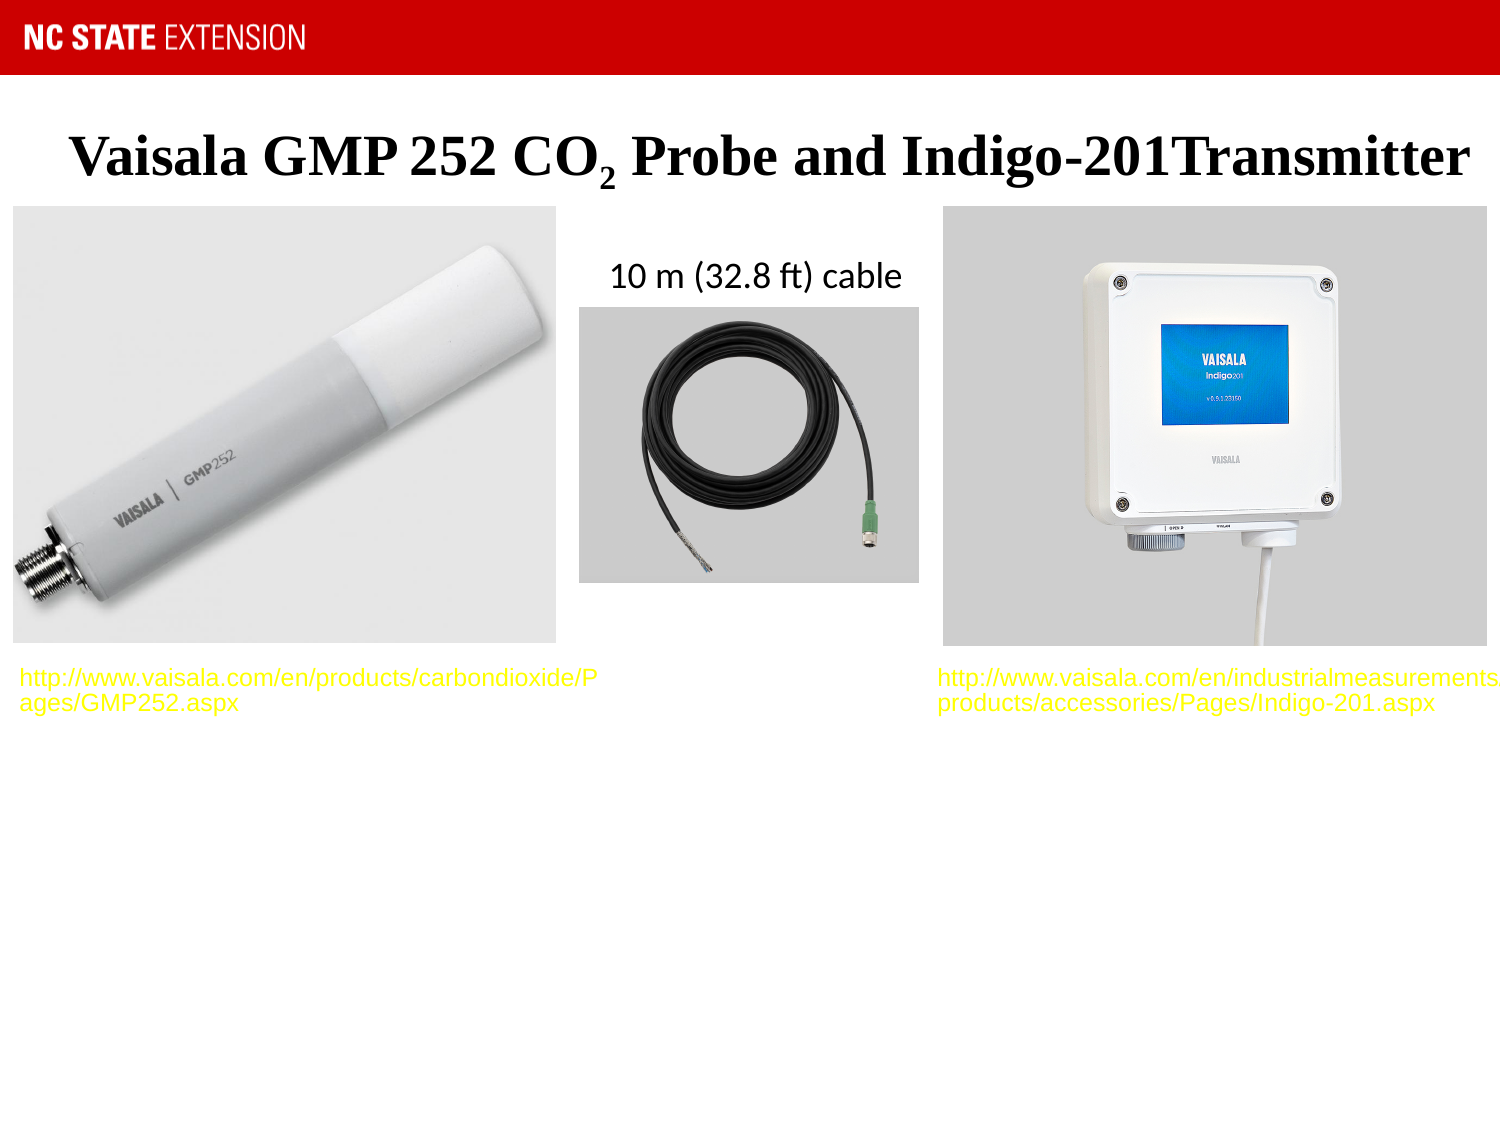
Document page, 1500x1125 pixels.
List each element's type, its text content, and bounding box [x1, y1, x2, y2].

text_box http://www.vaisala.com/en/products/carbondioxide/Pages/GMP252.aspx [4, 653, 626, 714]
picture [0, 0, 1500, 75]
picture [578, 307, 919, 583]
text_box 10 m (32.8 ft) cable [593, 244, 919, 304]
text_box Vaisala GMP 252 CO2 Probe and Indigo-201Transmitter [53, 109, 1487, 205]
text_box http://www.vaisala.com/en/industrialmeasurements/products/accessories/Pages/Indigo-201.aspx [922, 653, 1500, 714]
picture [942, 206, 1487, 647]
picture [13, 205, 556, 643]
